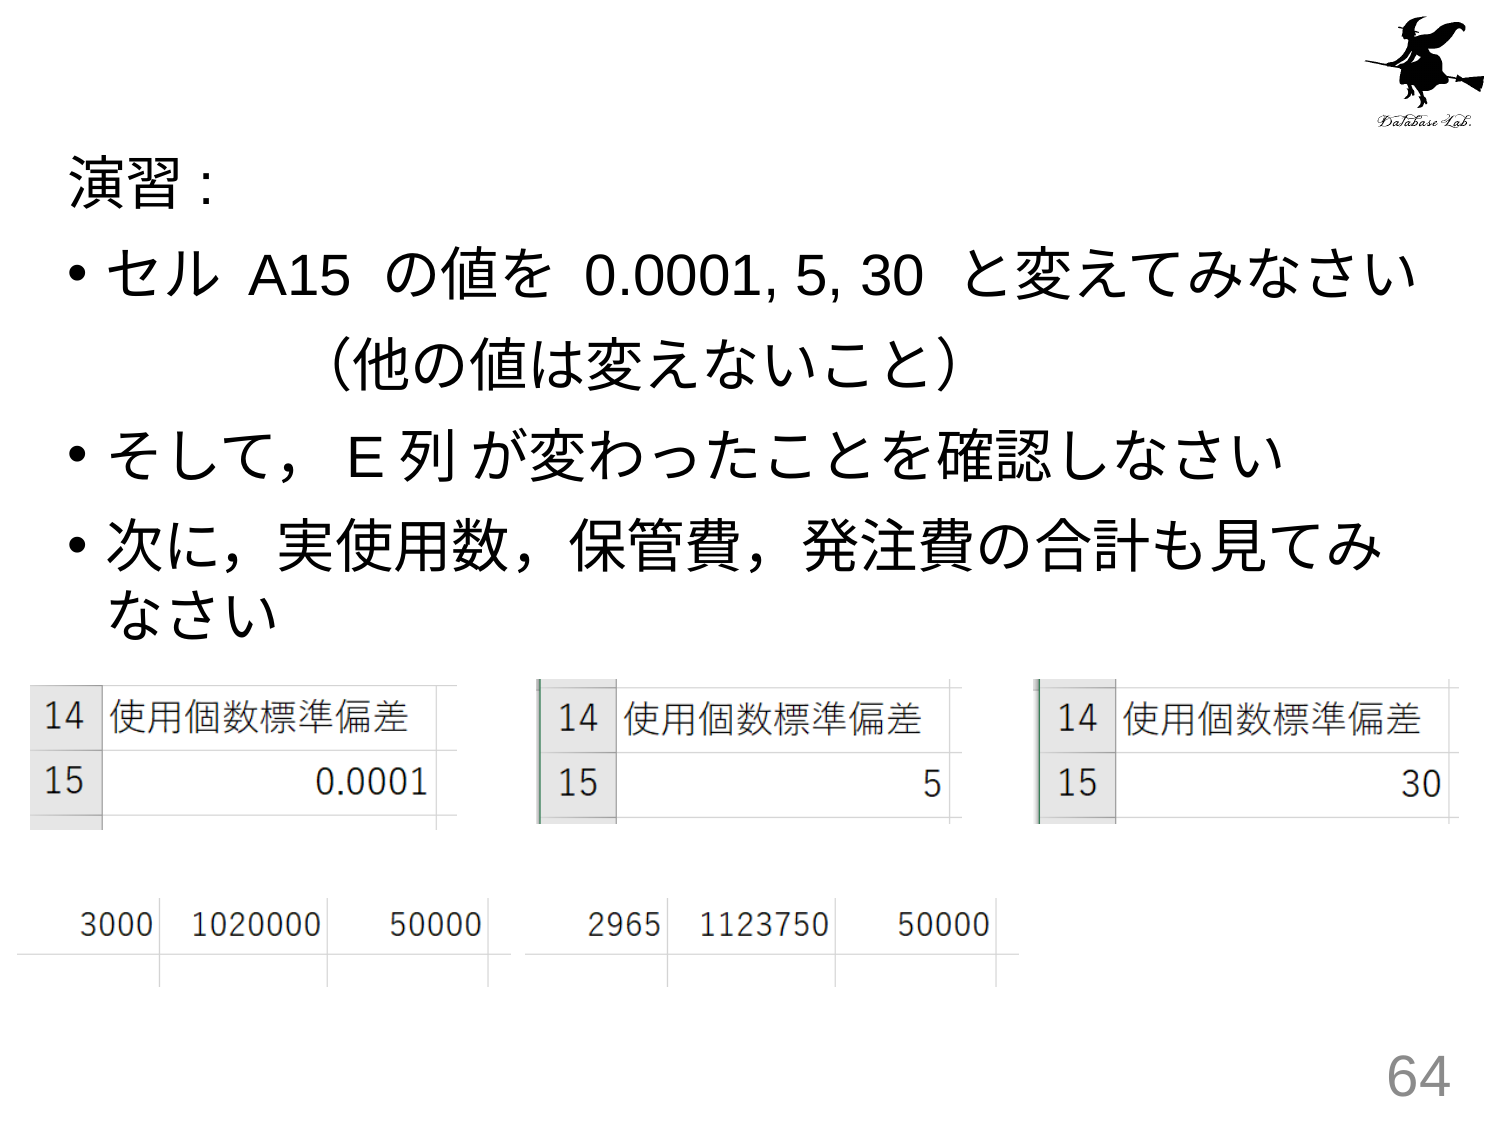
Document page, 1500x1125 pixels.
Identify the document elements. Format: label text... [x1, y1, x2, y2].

slide_number 64 [1129, 1042, 1467, 1103]
picture [30, 685, 457, 830]
picture [17, 898, 511, 987]
picture [1362, 14, 1486, 130]
picture [1033, 679, 1459, 824]
picture [525, 898, 1019, 987]
list 演習: セル A15 の値を 0.0001, 5, 30 と変えてみなさい （他の値は変えないこと） そして，E列 が変わったことを確認しなさい 次に，実使用数，保管費，発注費の合計も見てみなさい [52, 138, 1441, 1014]
picture [536, 679, 962, 824]
